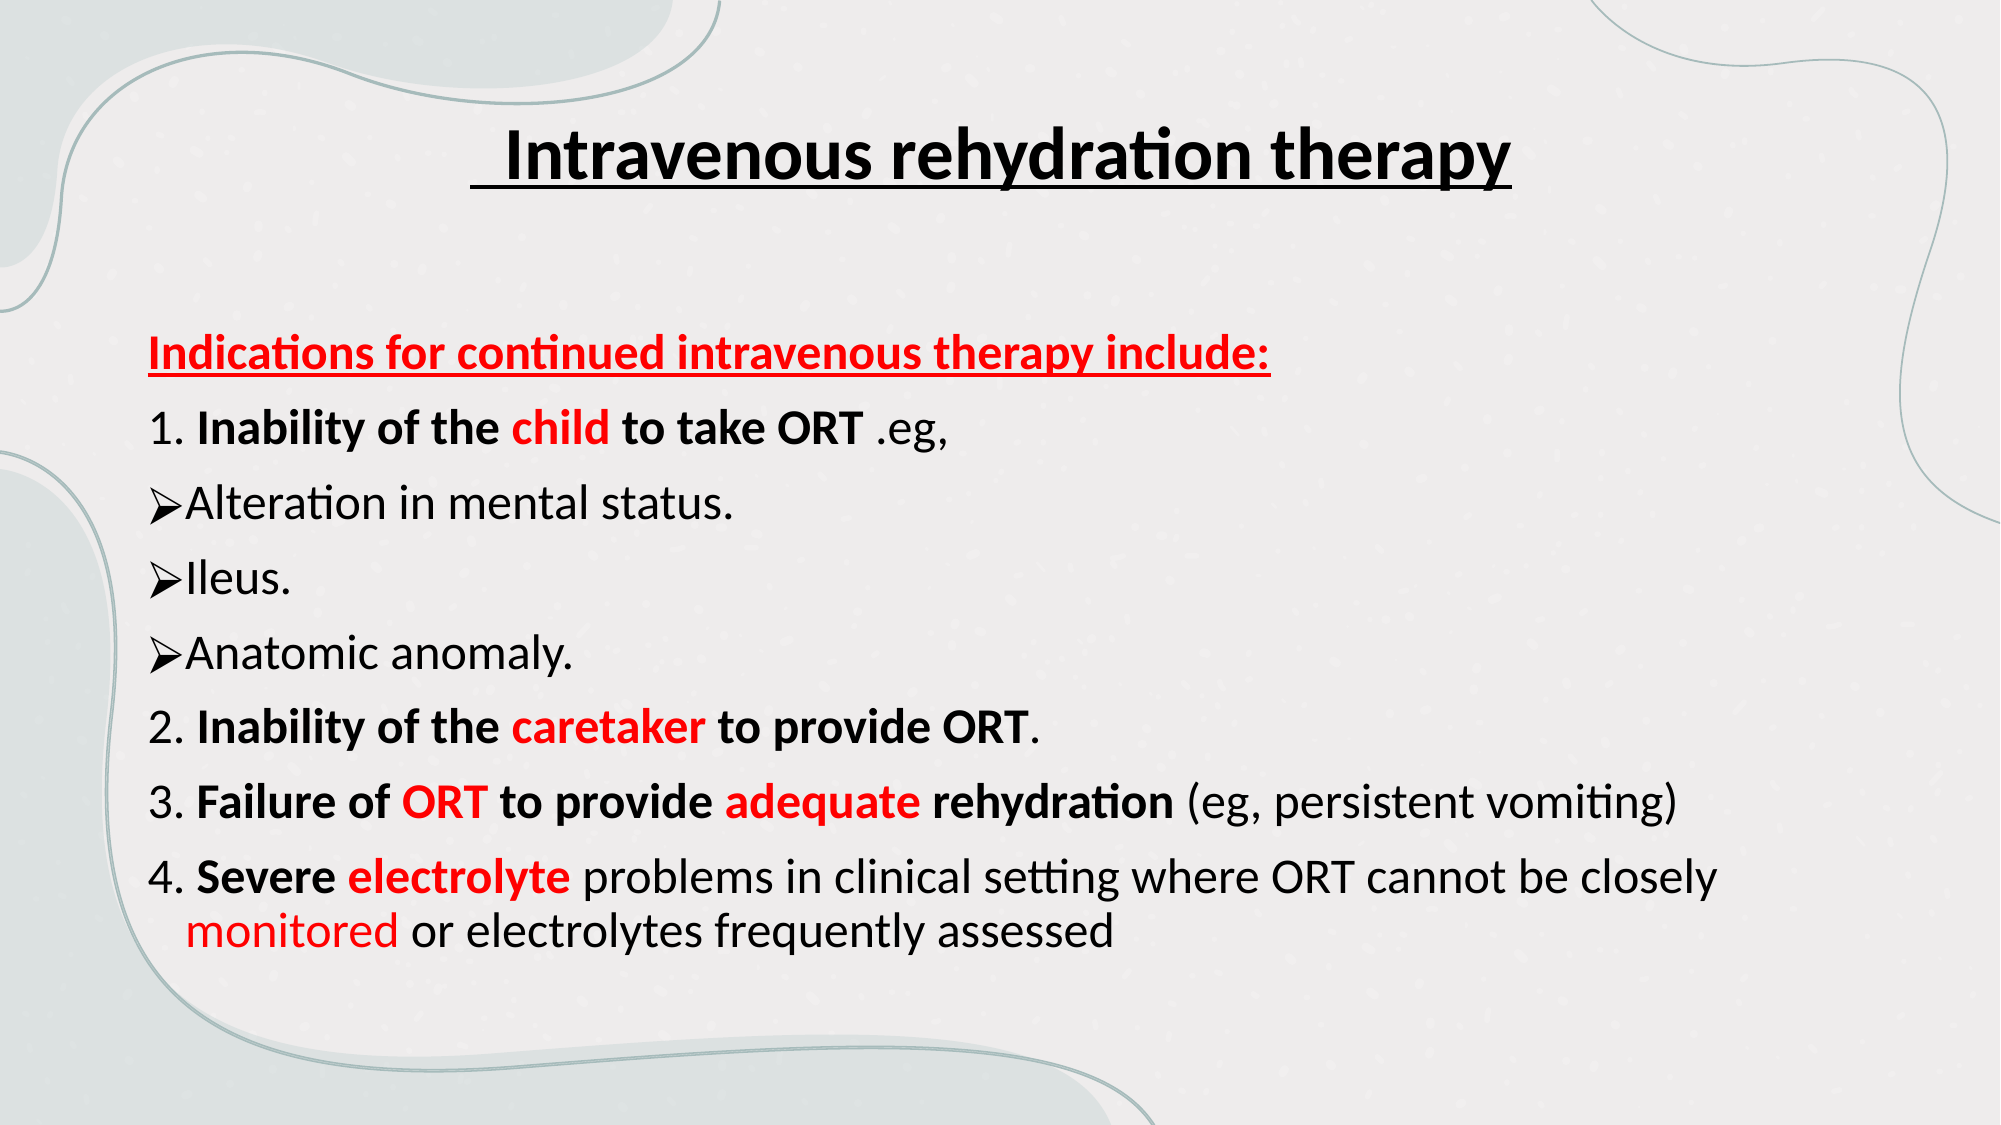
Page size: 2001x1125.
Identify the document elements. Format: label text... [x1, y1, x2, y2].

text_box Indications for continued intravenous therapy include: 1. Inability of the child to take ORT .eg, Alteration in mental status. Ileus. Anatomic anomaly. 2. Inability of the caretaker to provide ORT. 3. Failure of ORT to provide adequate rehydration (eg, persistent vomiting) 4. Severe electrolyte problems in clinical setting where ORT cannot be closely monitored or electrolytes frequently assessed [132, 319, 1793, 1006]
text_box Intravenous rehydration therapy [397, 122, 1528, 279]
